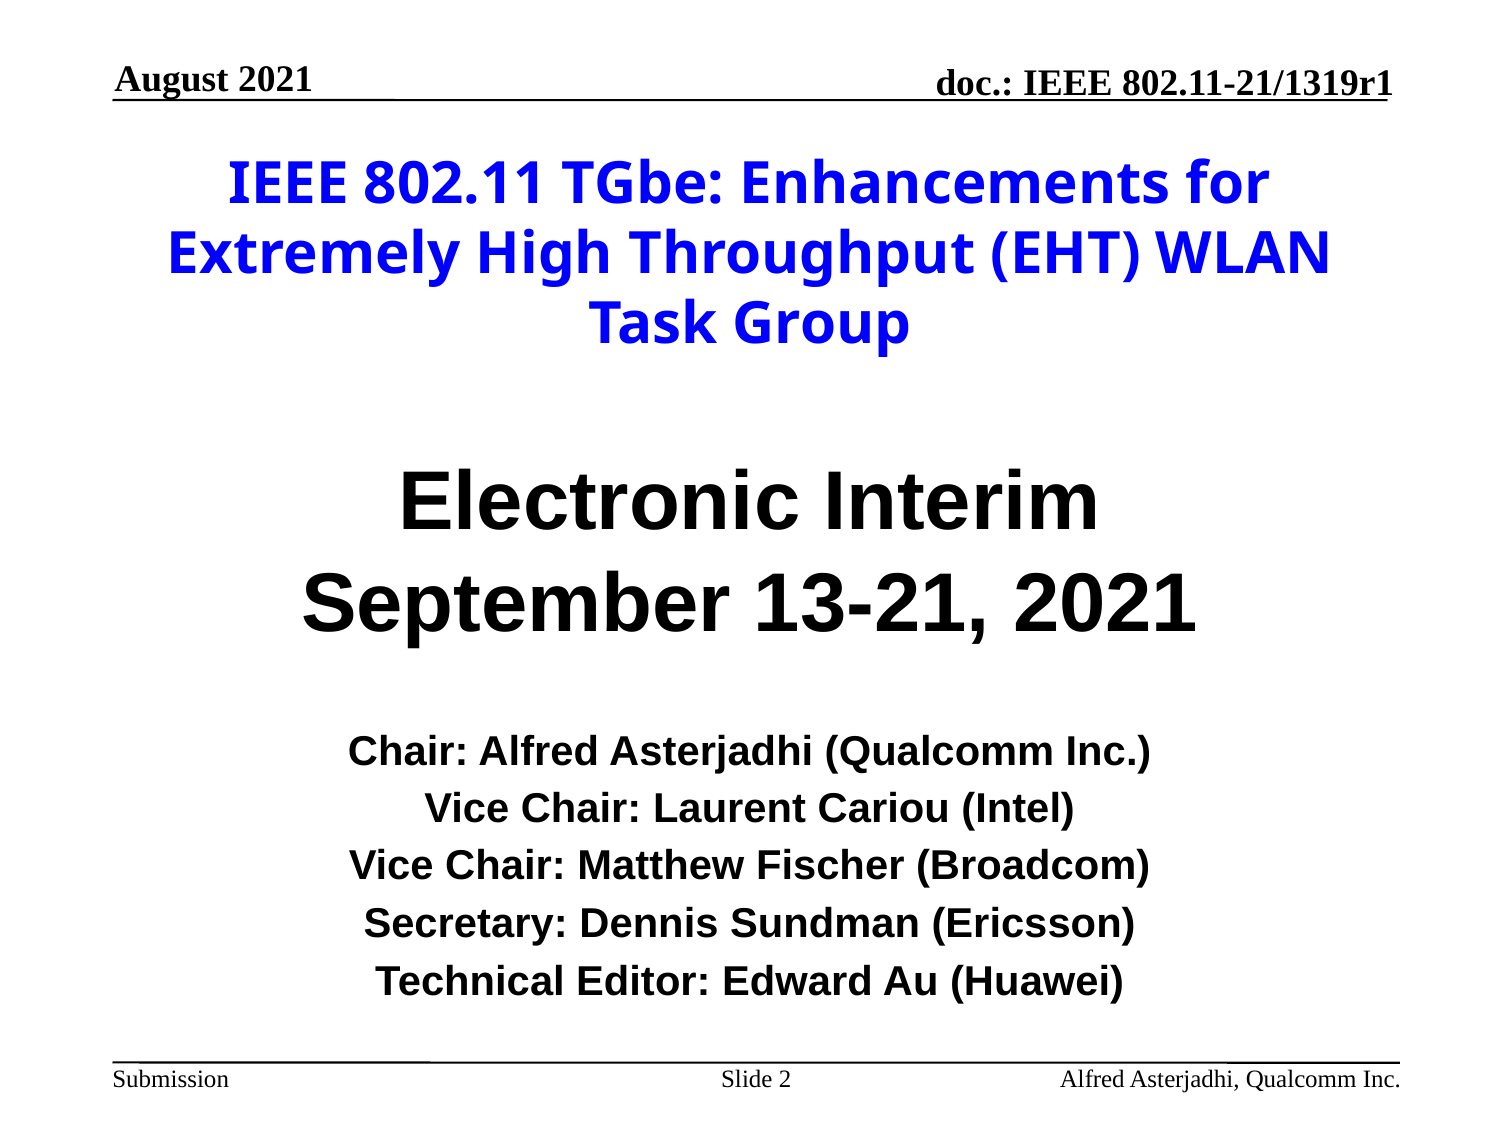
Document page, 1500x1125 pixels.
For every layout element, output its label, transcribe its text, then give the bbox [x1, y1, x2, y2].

title IEEE 802.11 TGbe: Enhancements for Extremely High Throughput (EHT) WLAN Task Group [112, 112, 1388, 388]
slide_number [114, 54, 493, 100]
list Electronic Interim September 13-21, 2021 Chair: Alfred Asterjadhi (Qualcomm Inc.) Vice Chair: Laurent Cariou (Intel) Vice Chair: Matthew Fischer (Broadcom) Secretary: Dennis Sundman (Ericsson) Technical Editor: Edward Au (Huawei) [112, 449, 1388, 1063]
footer Alfred Asterjadhi, Qualcomm Inc. [878, 1061, 1402, 1093]
slide_number Slide 2 [712, 1061, 800, 1123]
